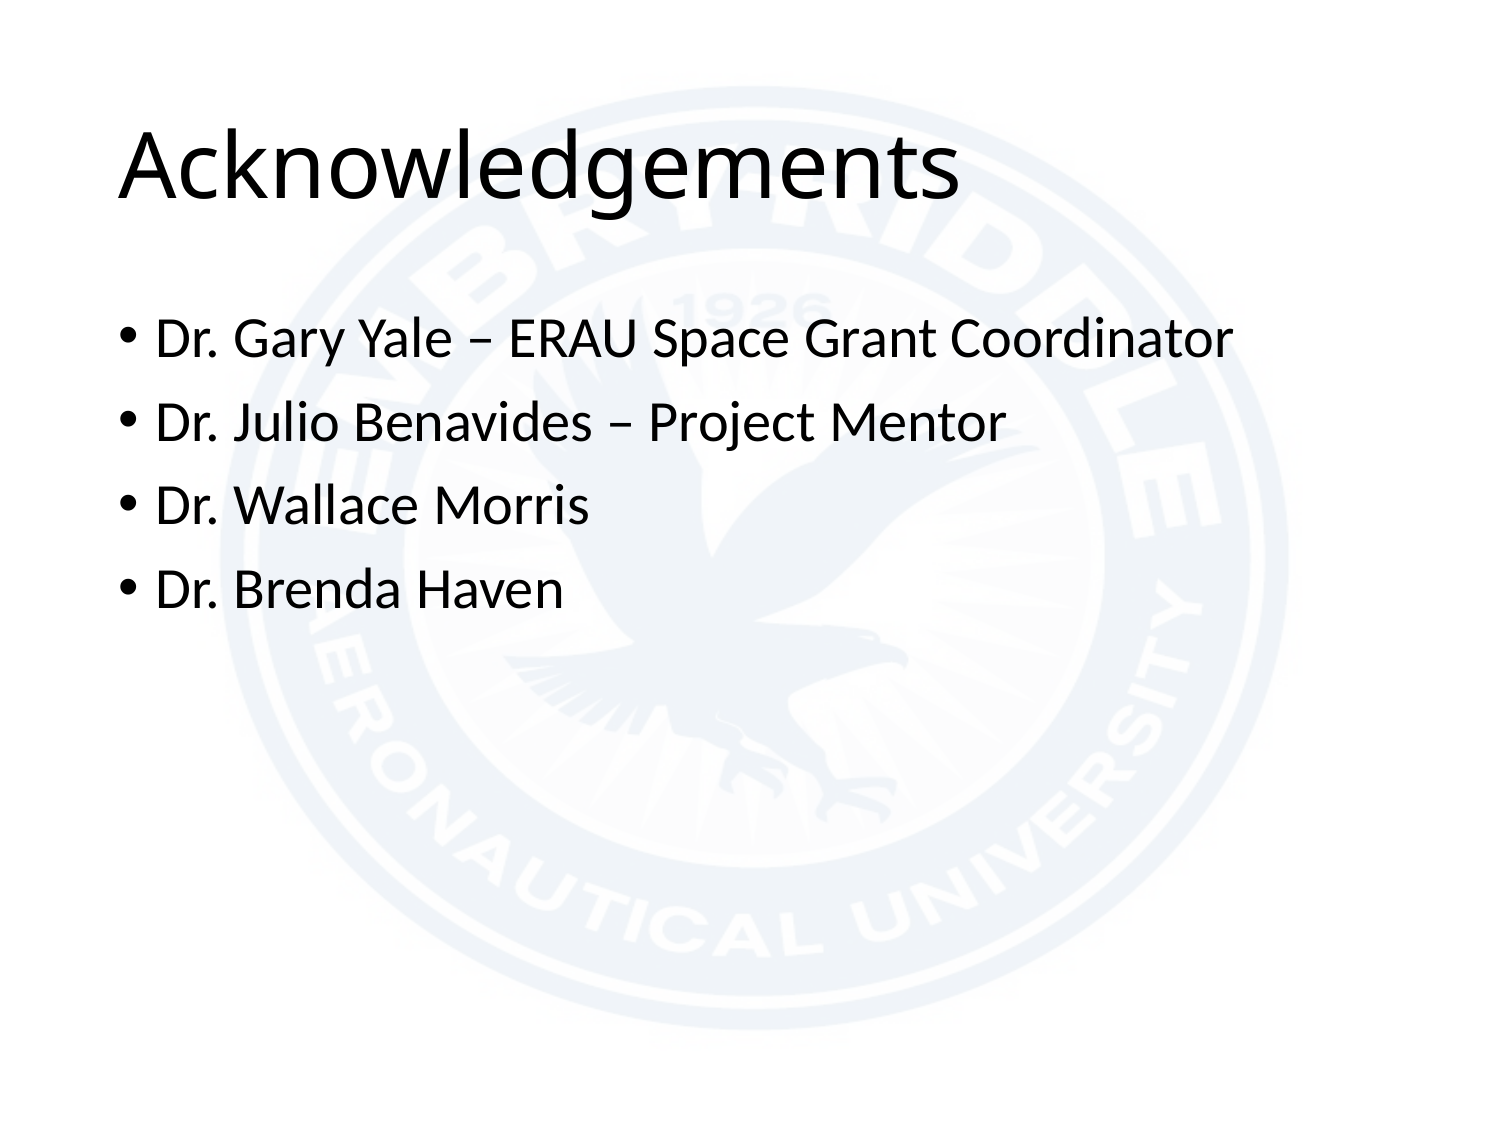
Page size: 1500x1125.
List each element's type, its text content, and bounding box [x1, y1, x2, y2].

title Acknowledgements [103, 59, 1397, 278]
list Dr. Gary Yale – ERAU Space Grant Coordinator Dr. Julio Benavides – Project Mentor Dr. Wallace Morris Dr. Brenda Haven [103, 299, 1397, 1014]
